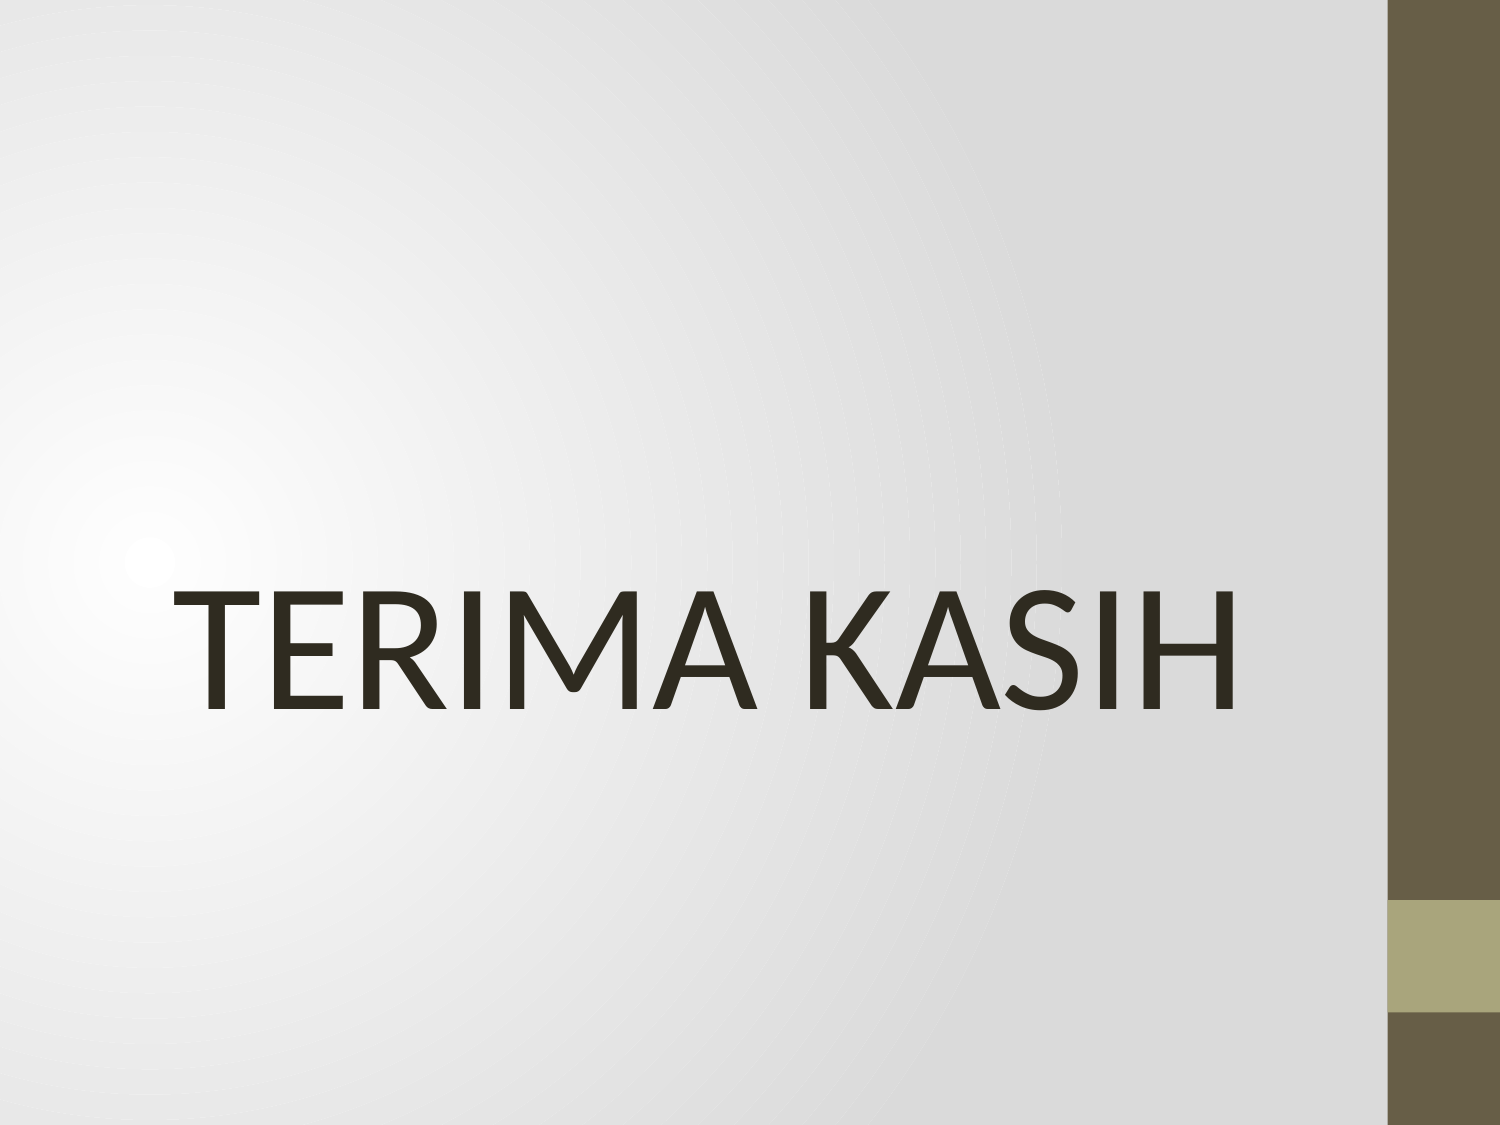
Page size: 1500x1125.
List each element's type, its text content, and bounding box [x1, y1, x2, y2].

list TERIMA KASIH [75, 262, 1325, 1050]
